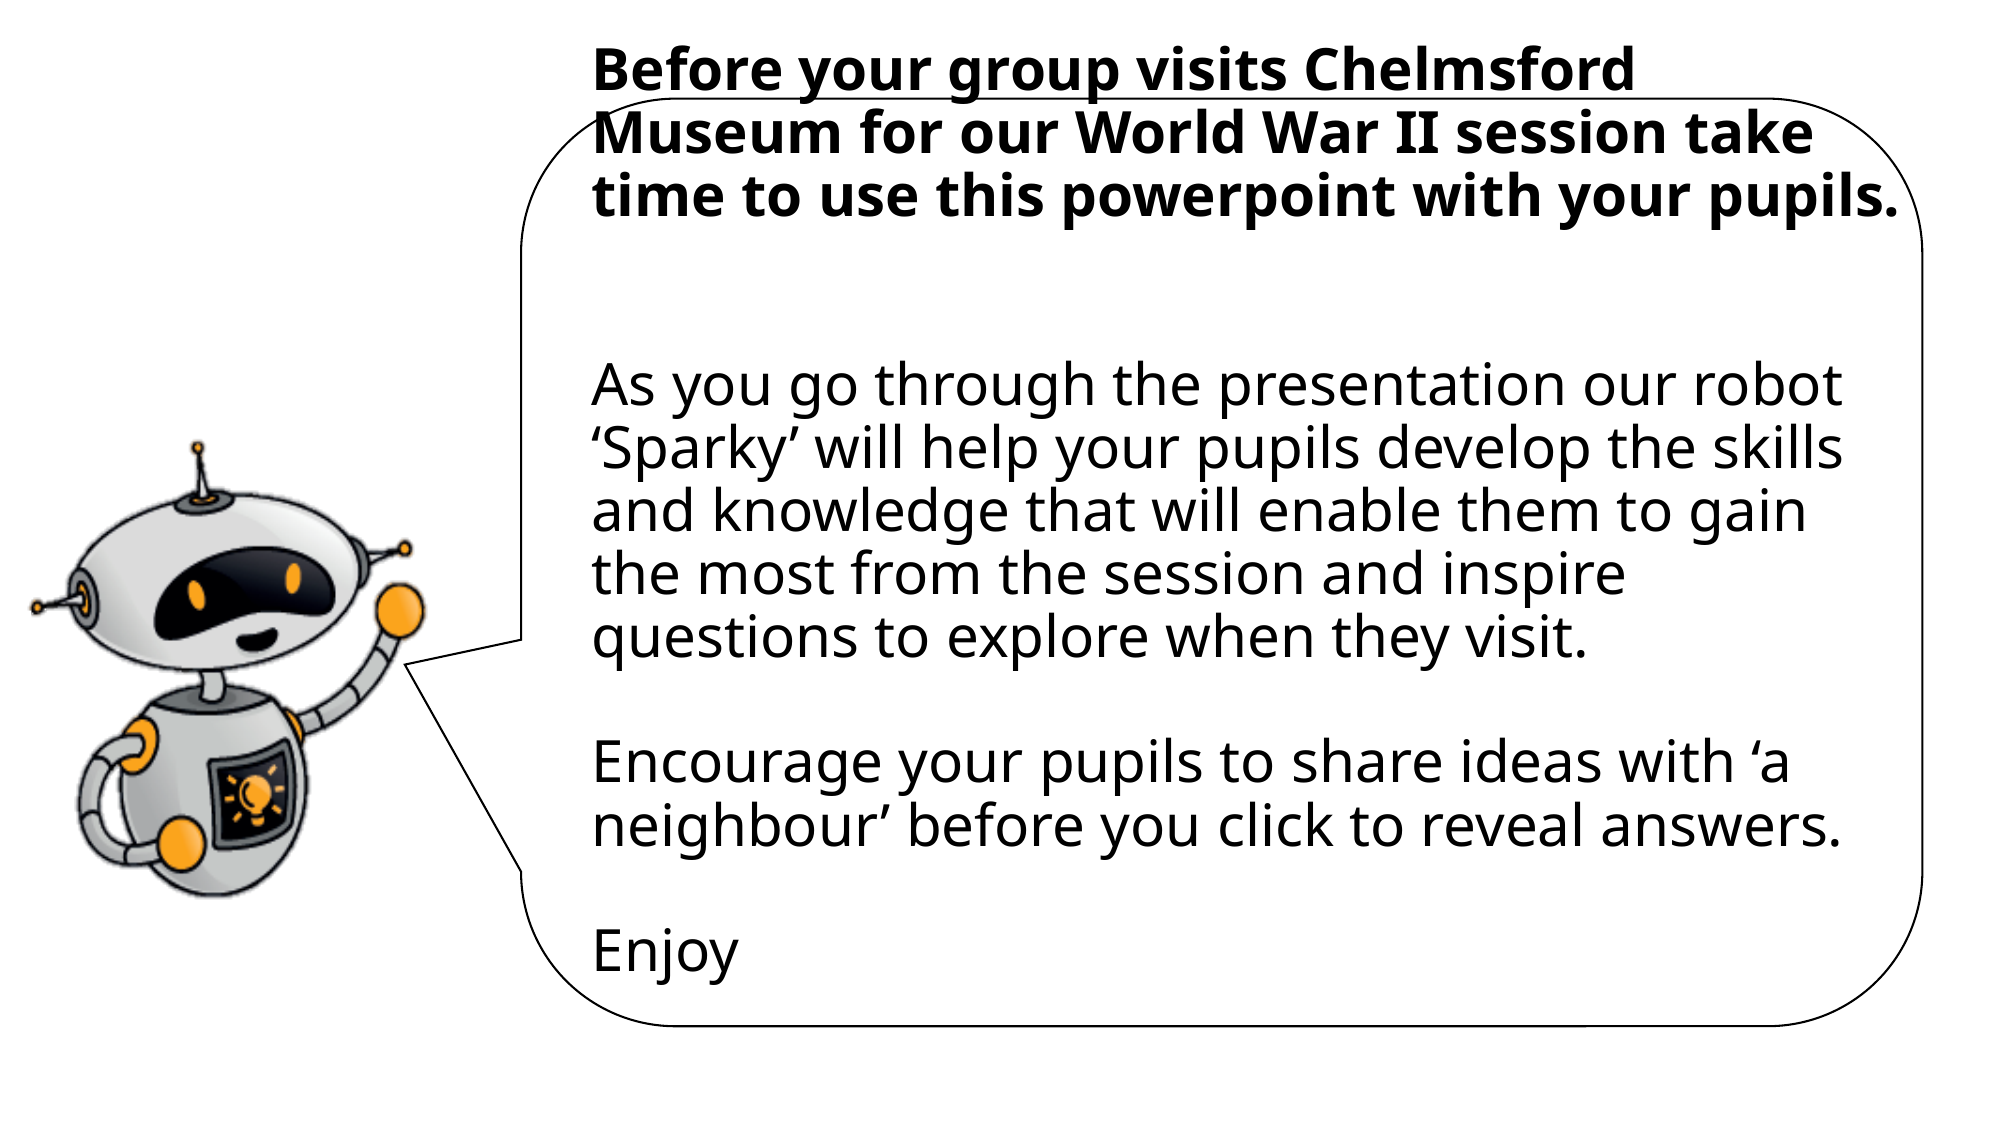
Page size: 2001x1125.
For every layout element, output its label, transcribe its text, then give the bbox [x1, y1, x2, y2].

text_box [486, 97, 1924, 1028]
picture [0, 380, 486, 1011]
title Before your group visits Chelmsford Museum for our World War II session take time to use this powerpoint with your pupils. As you go through the presentation our robot ‘Sparky’ will help your pupils develop the skills and knowledge that will enable them to gain the most from the session and inspire questions to explore when they visit. Encourage your pupils to share ideas with ‘a neighbour’ before you click to reveal answers. Enjoy [576, 904, 1921, 1125]
